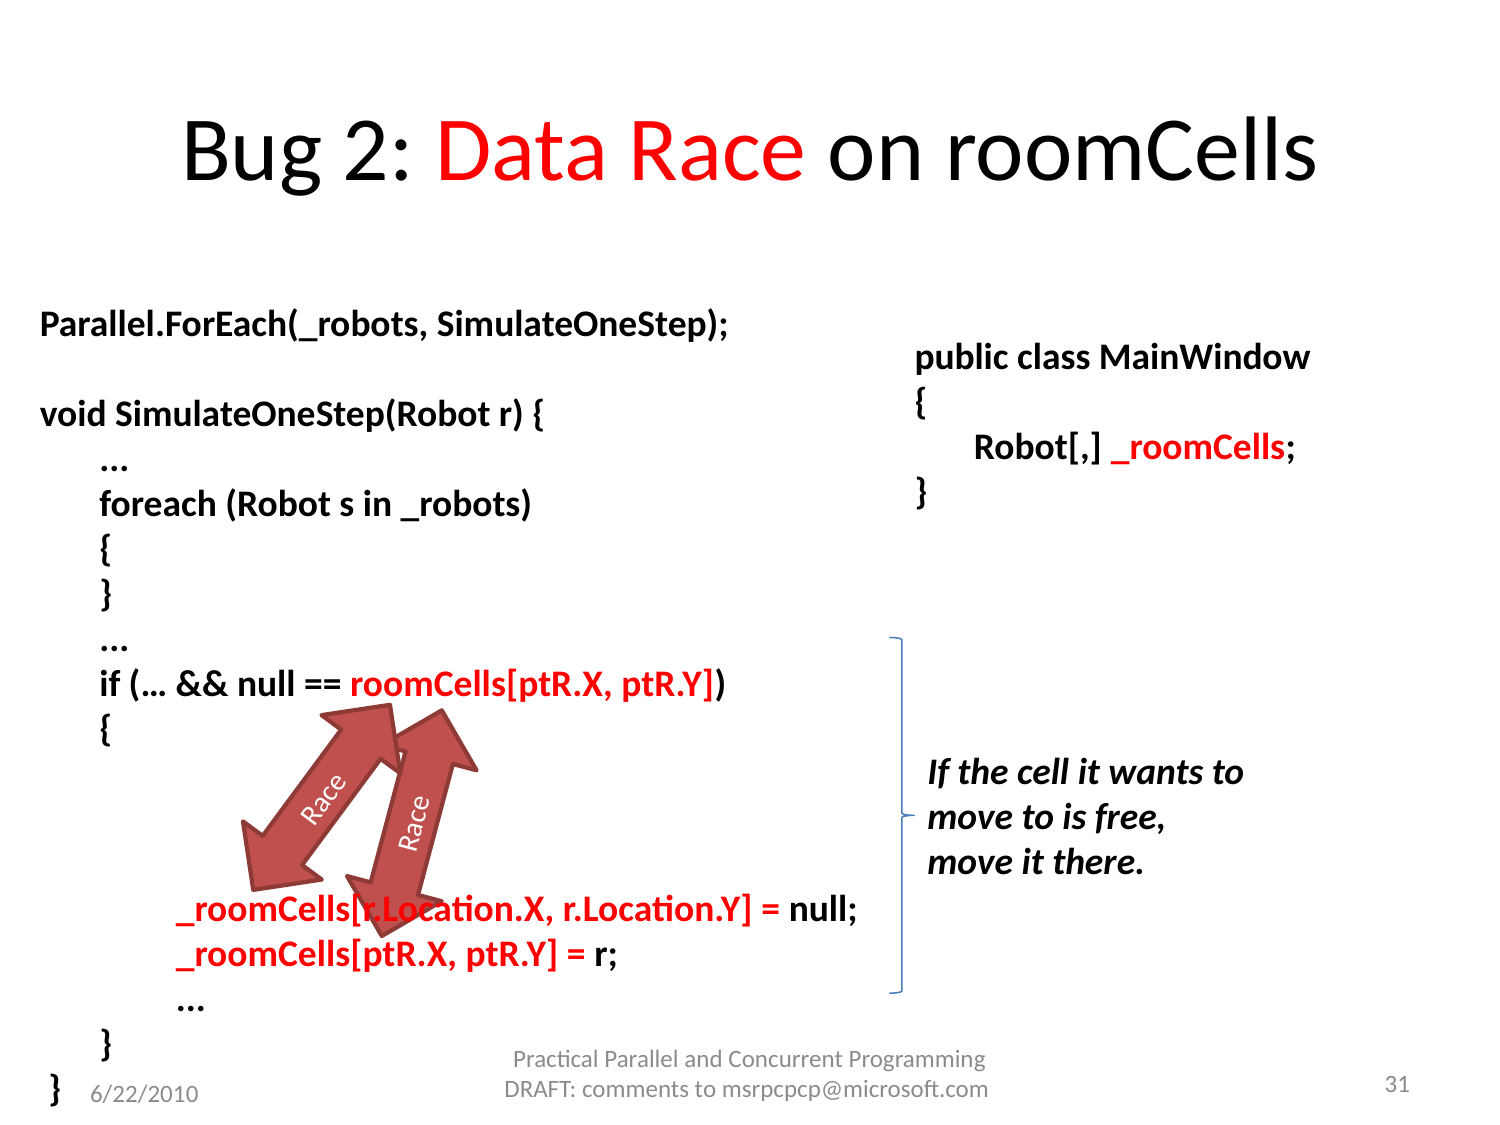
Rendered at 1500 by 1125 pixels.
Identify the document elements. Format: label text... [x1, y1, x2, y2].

text_box Race [240, 702, 403, 892]
slide_number 31 [1074, 1052, 1425, 1113]
title Bug 2: Data Race on roomCells [0, 50, 1500, 238]
text_box Parallel.ForEach(_robots, SimulateOneStep); void SimulateOneStep(Robot r) { ... foreach (Robot s in _robots) { } ... if (… && null == roomCells[ptR.X, ptR.Y]) { _roomCells[r.Location.X, r.Location.Y] = null; _roomCells[ptR.X, ptR.Y] = r; ... } } [24, 291, 963, 1125]
text_box If the cell it wants to move to is free, move it there. [912, 739, 1275, 890]
text_box public class MainWindow { Robot[,] _roomCells; } [891, 324, 1335, 520]
footer Practical Parallel and Concurrent Programming DRAFT: comments to msrpcpcp@microsoft.com [474, 1042, 1025, 1103]
text_box [889, 636, 912, 994]
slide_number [75, 1062, 425, 1123]
